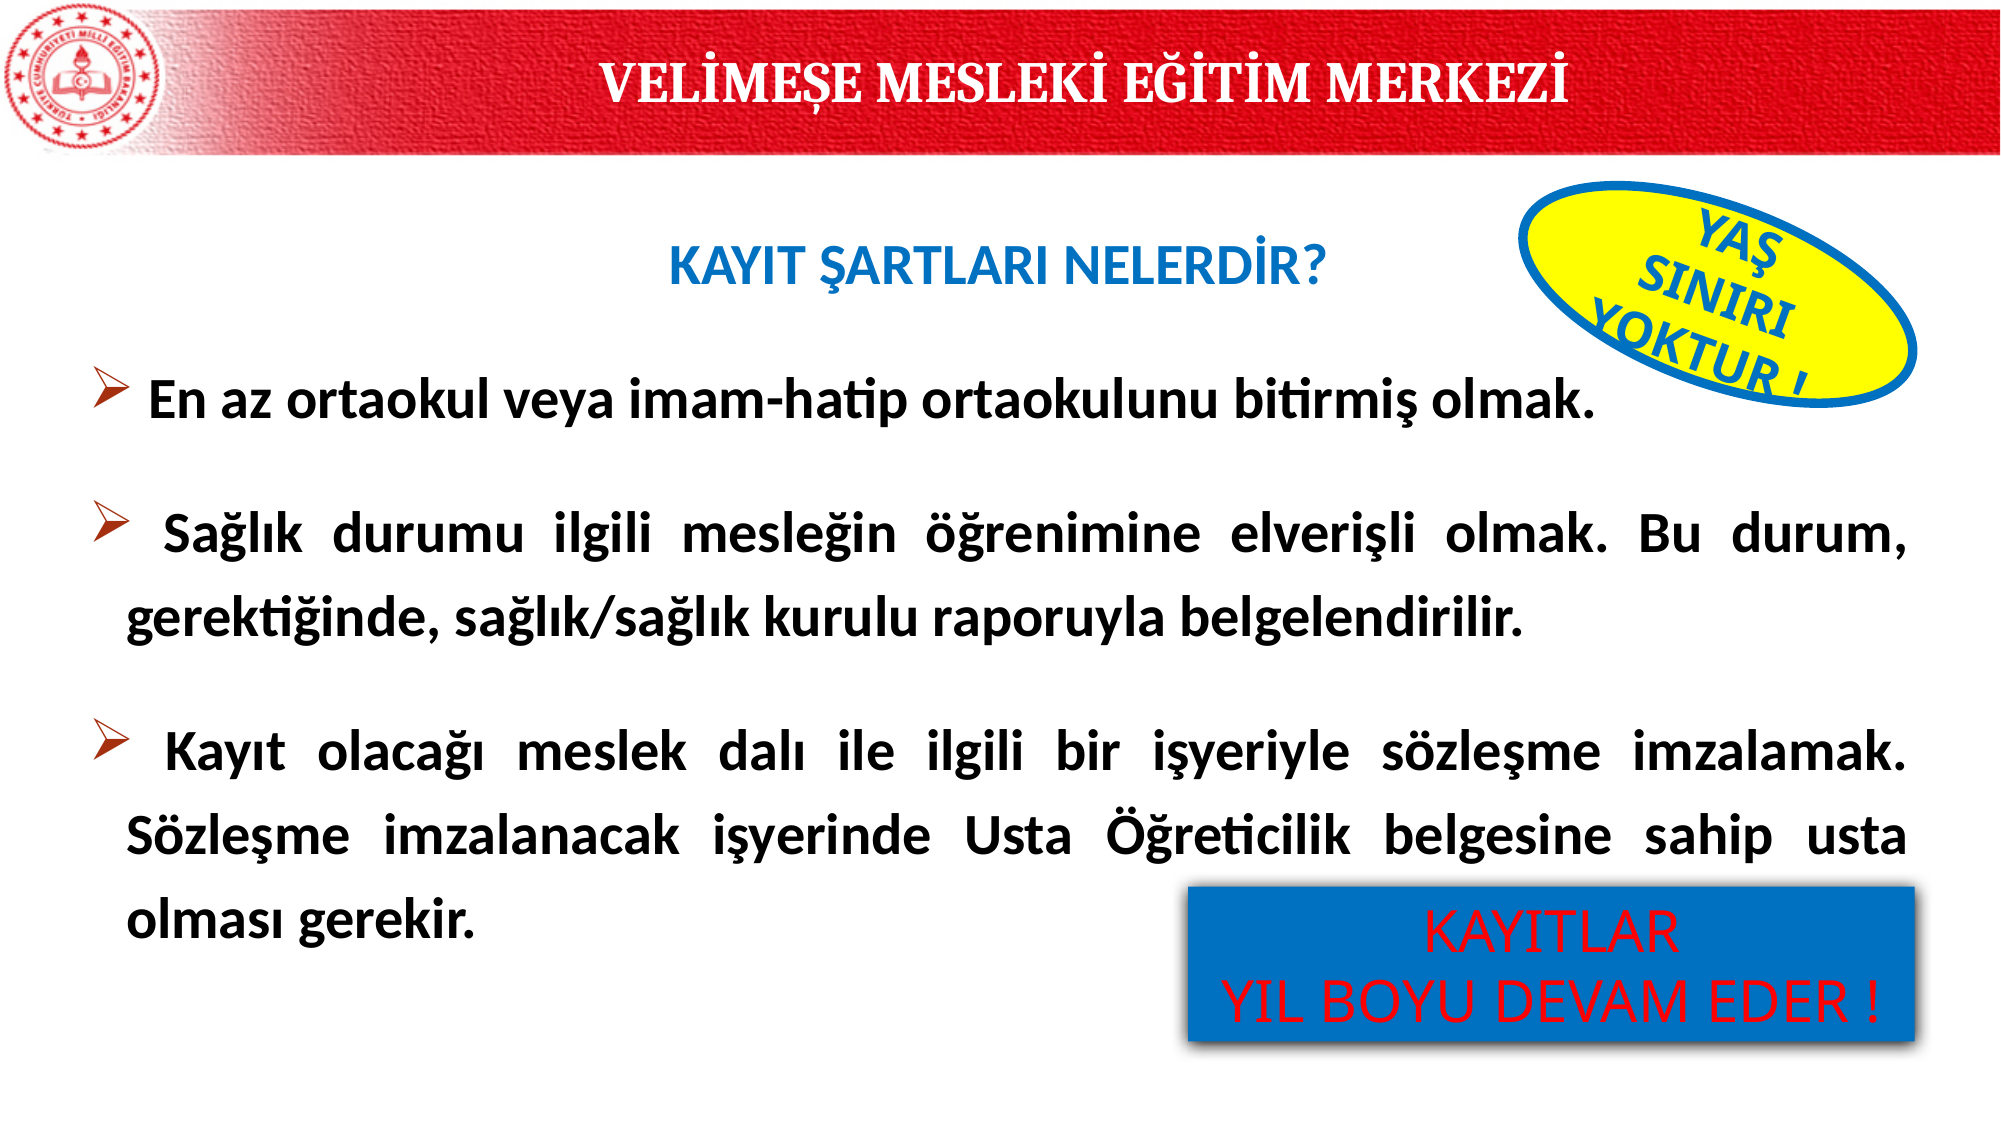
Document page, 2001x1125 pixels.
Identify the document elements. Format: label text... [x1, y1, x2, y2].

text_box YAŞ SINIRI YOKTUR ! [1521, 184, 1914, 405]
picture [0, 0, 2001, 1125]
text_box KAYITLAR YIL BOYU DEVAM EDER ! [1188, 886, 1915, 1042]
list KAYIT ŞARTLARI NELERDİR? En az ortaokul veya imam-hatip ortaokulunu bitirmiş olmak. Sağlık durumu ilgili mesleğin öğrenimine elverişli olmak. Bu durum, gerektiğinde, sağlık/sağlık kurulu raporuyla belgelendirilir. Kayıt olacağı meslek dalı ile ilgili bir işyeriyle sözleşme imzalamak. Sözleşme imzalanacak işyerinde Usta Öğreticilik belgesine sahip usta olması gerekir. [73, 204, 1925, 1064]
table_cell [1177, 876, 1925, 1057]
text_box VELİMEŞE MESLEKİ EĞİTİM MERKEZİ [170, 10, 2000, 156]
